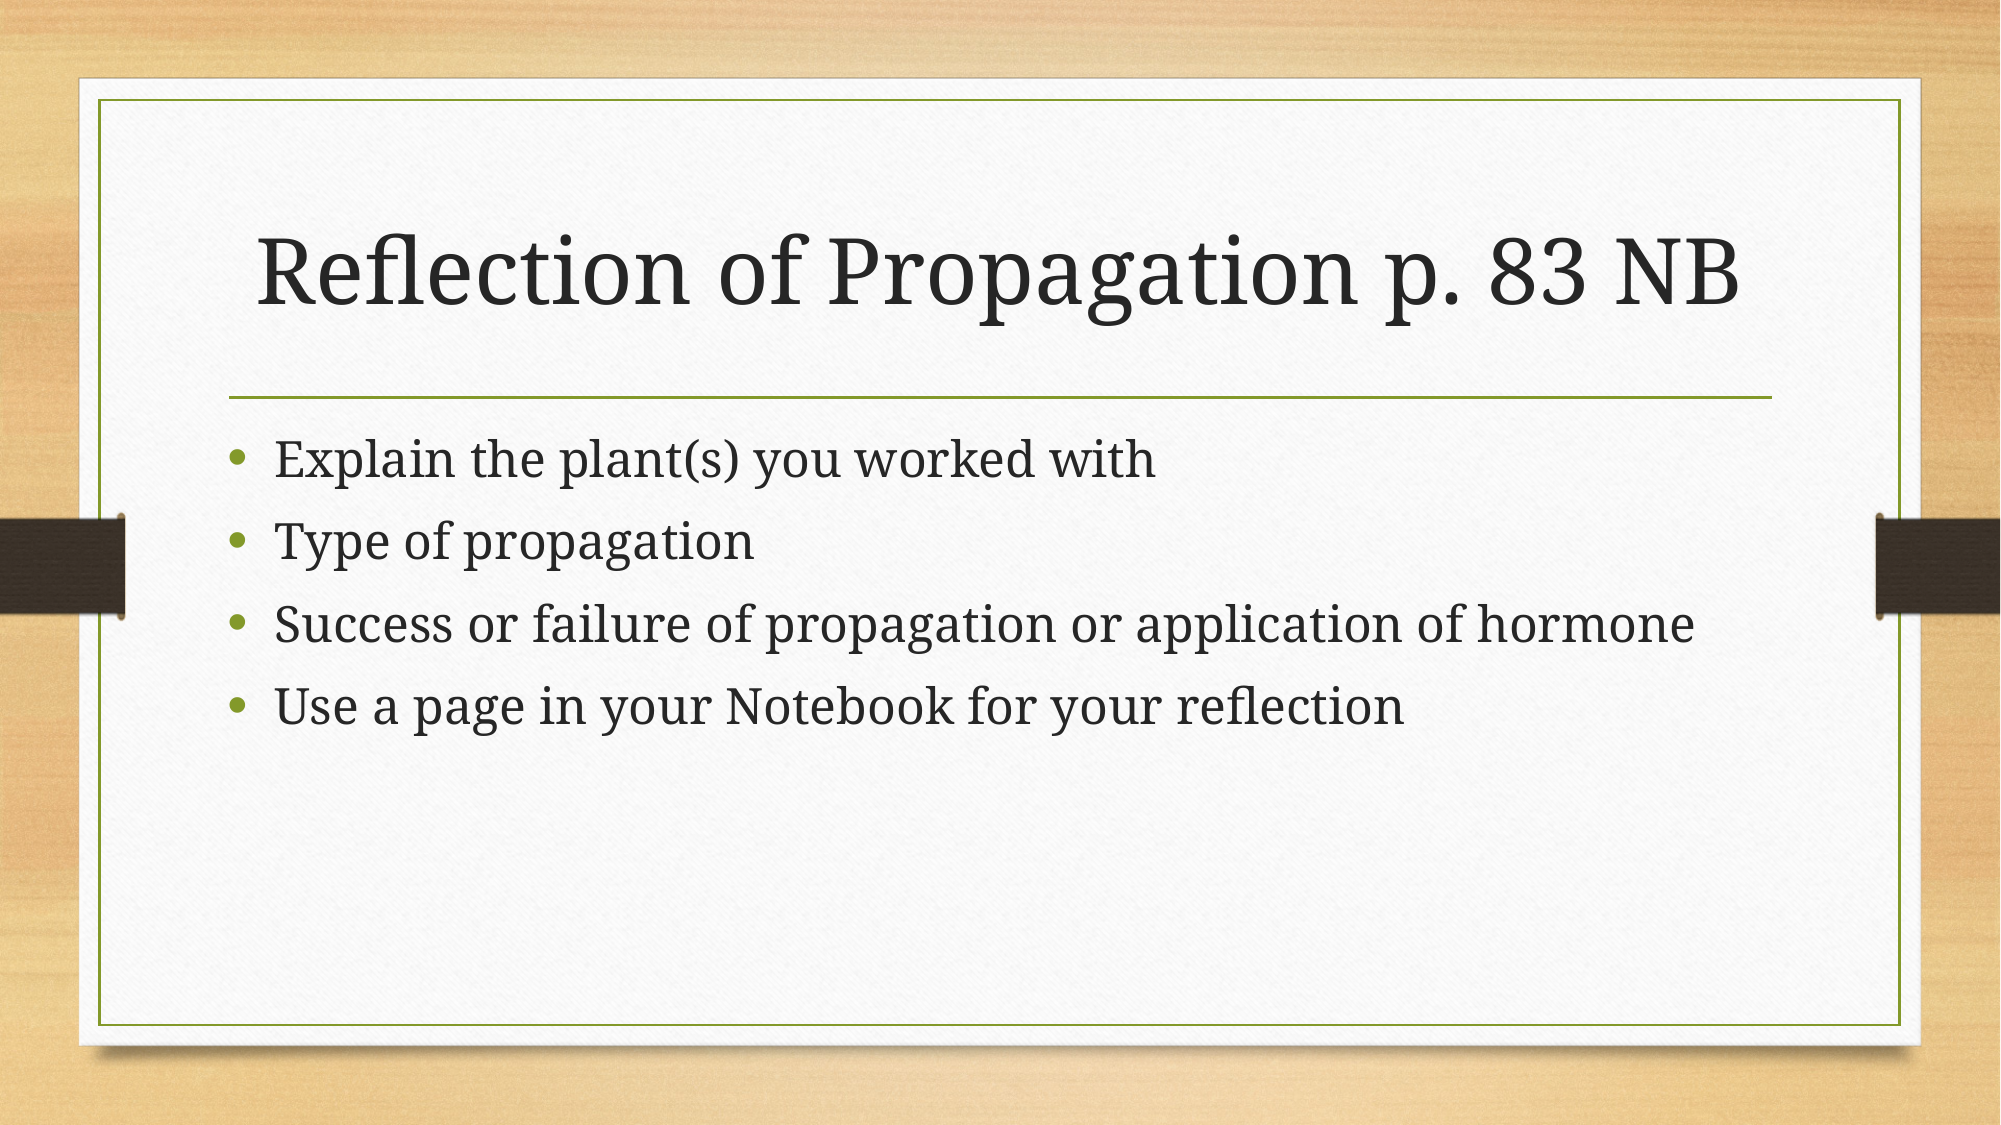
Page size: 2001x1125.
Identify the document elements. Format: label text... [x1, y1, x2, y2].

title Reflection of Propagation p. 83 NB [212, 161, 1788, 375]
picture [0, 0, 2001, 1125]
list Explain the plant(s) you worked with Type of propagation Success or failure of propagation or application of hormone Use a page in your Notebook for your reflection [212, 419, 1788, 964]
